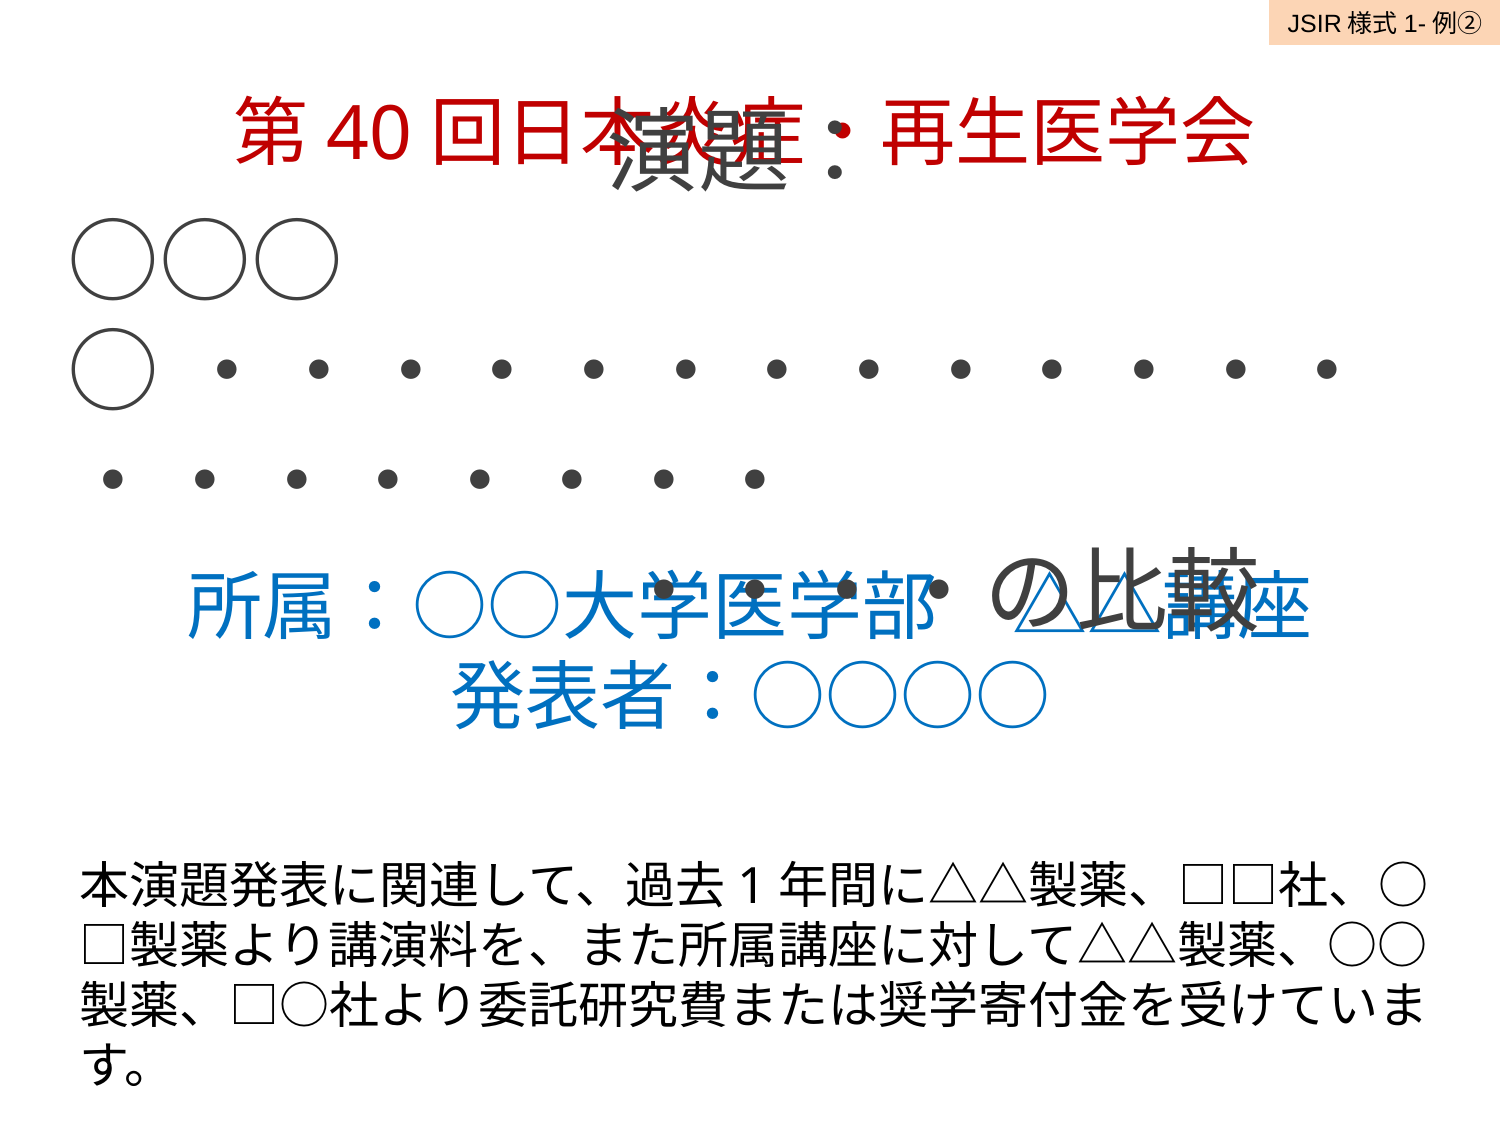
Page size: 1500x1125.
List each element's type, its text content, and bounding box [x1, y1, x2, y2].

text_box JSIR様式1-例② [1269, 0, 1500, 45]
text_box 演題： ○○○○・・・・・・・・・・・・・・・・・・・・・ ・・・・の比較 [53, 243, 1436, 492]
text_box 所属：○○大学医学部 △△講座 発表者：○○○○ [64, 550, 1436, 754]
text_box 本演題発表に関連して、過去1年間に△△製薬、□□社、○□製薬より講演料を、また所属講座に対して△△製薬、○○製薬、□○社より委託研究費または奨学寄付金を受けています。 [64, 846, 1447, 1059]
text_box 第40回日本炎症・再生医学会 [41, 77, 1448, 183]
